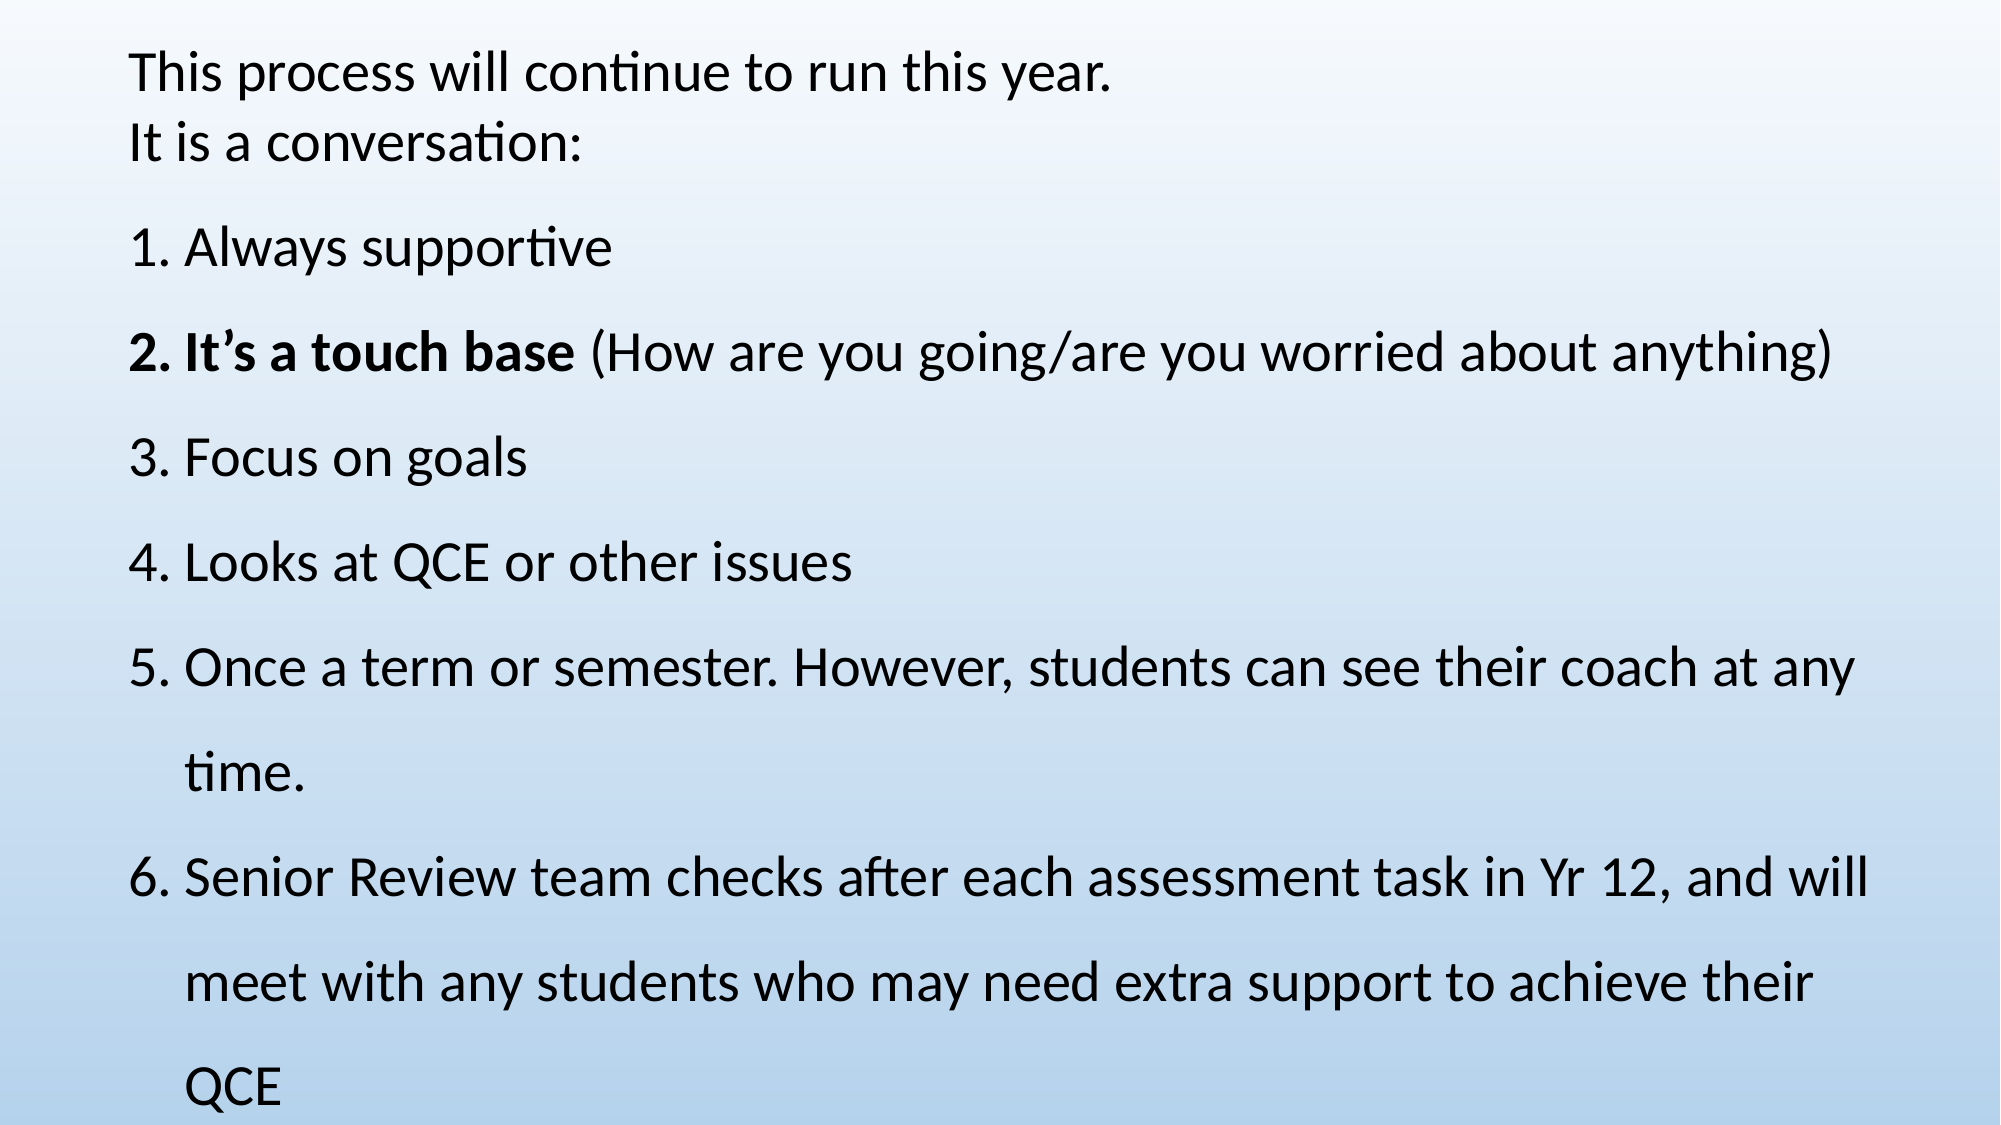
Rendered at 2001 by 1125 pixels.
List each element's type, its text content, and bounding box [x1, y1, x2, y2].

text_box This process will continue to run this year. It is a conversation: Always supportive It’s a touch base (How are you going/are you worried about anything) Focus on goals Looks at QCE or other issues Once a term or semester. However, students can see their coach at any time. Senior Review team checks after each assessment task in Yr 12, and will meet with any students who may need extra support to achieve their QCE [113, 25, 1929, 1125]
